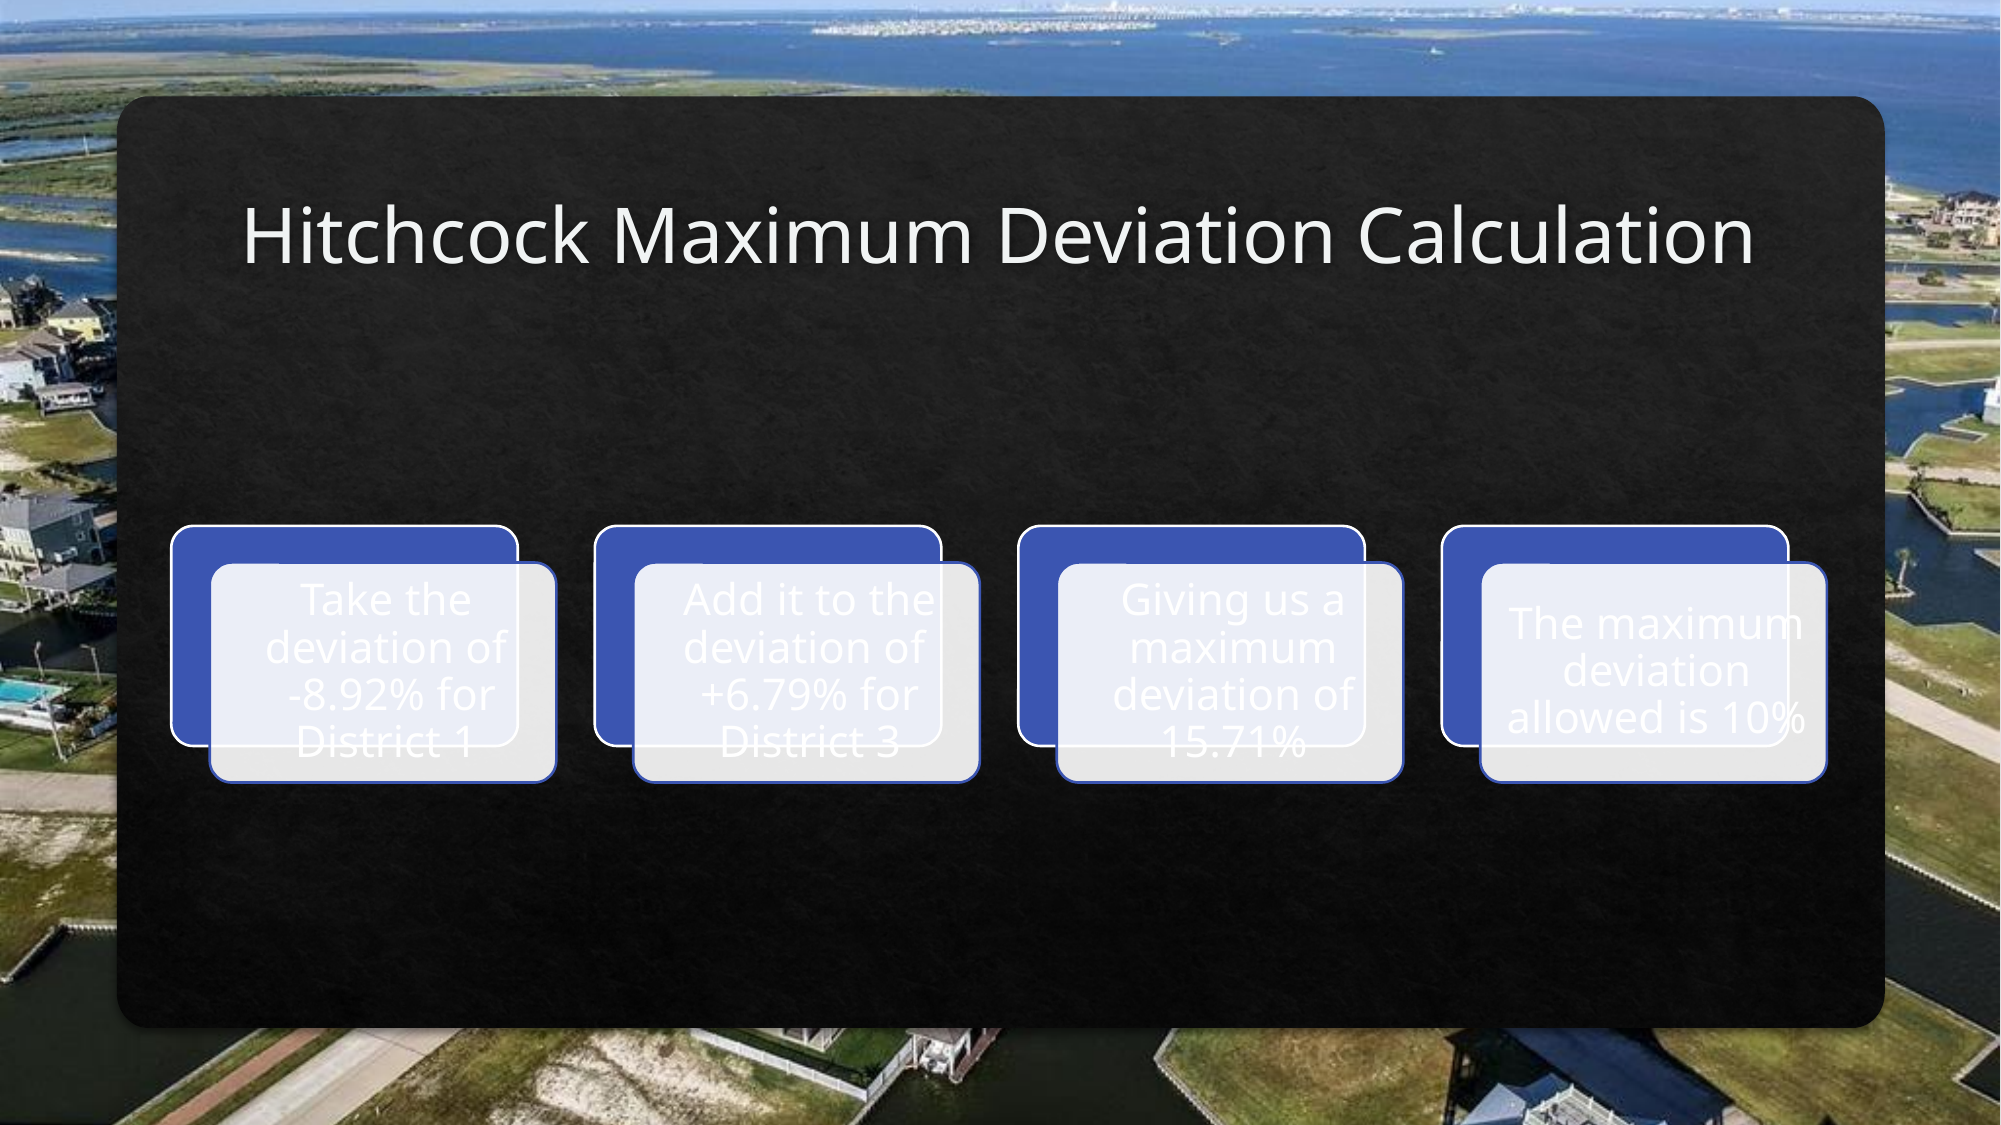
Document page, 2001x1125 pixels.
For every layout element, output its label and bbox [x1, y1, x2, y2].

picture [0, 0, 2000, 1125]
list [170, 358, 1828, 951]
